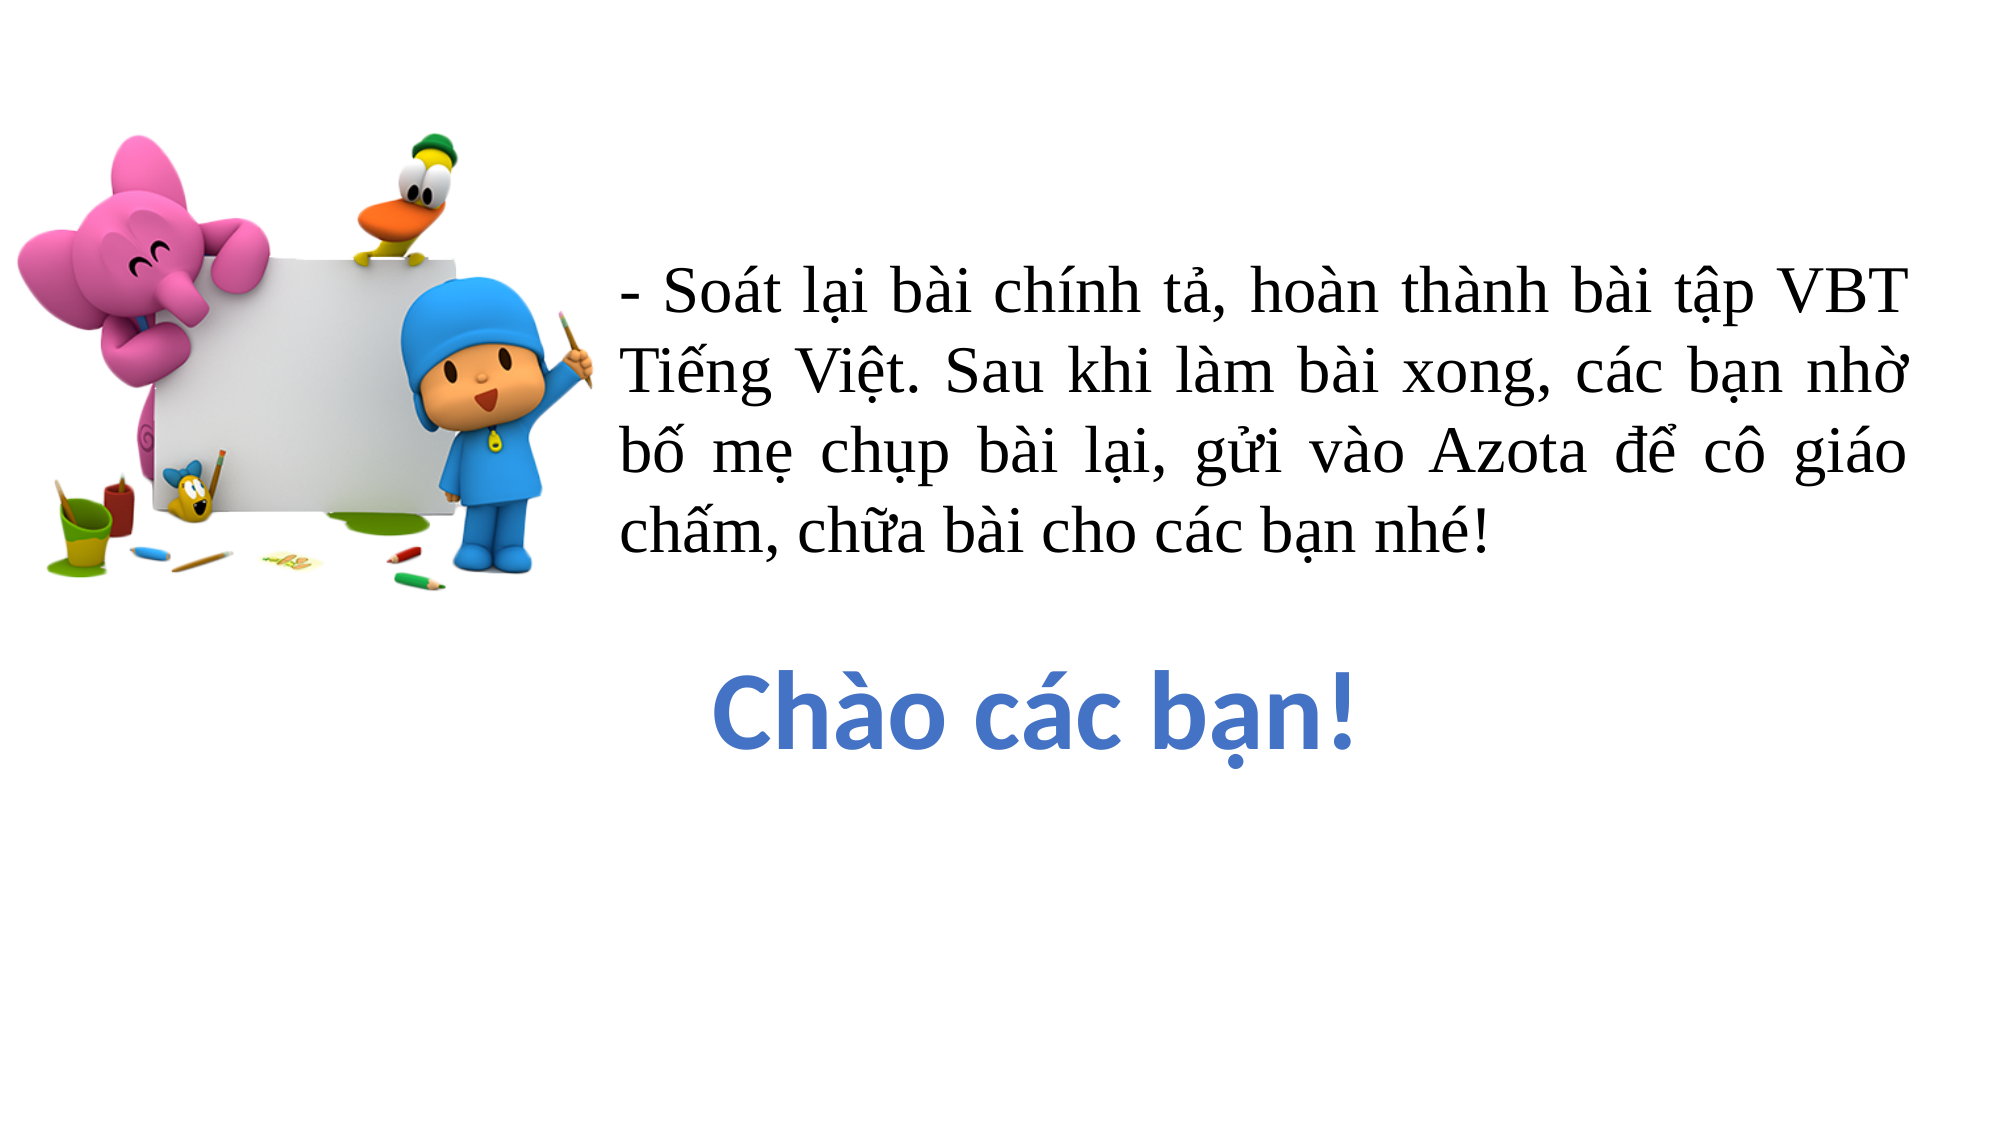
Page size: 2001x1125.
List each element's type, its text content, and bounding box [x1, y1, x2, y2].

text_box Chào các bạn! [429, 629, 1645, 780]
text_box - Soát lại bài chính tả, hoàn thành bài tập VBT Tiếng Việt. Sau khi làm bài xong, các bạn nhờ bố mẹ chụp bài lại, gửi vào Azota để cô giáo chấm, chữa bài cho các bạn nhé! [638, 238, 1926, 573]
picture [0, 0, 638, 742]
